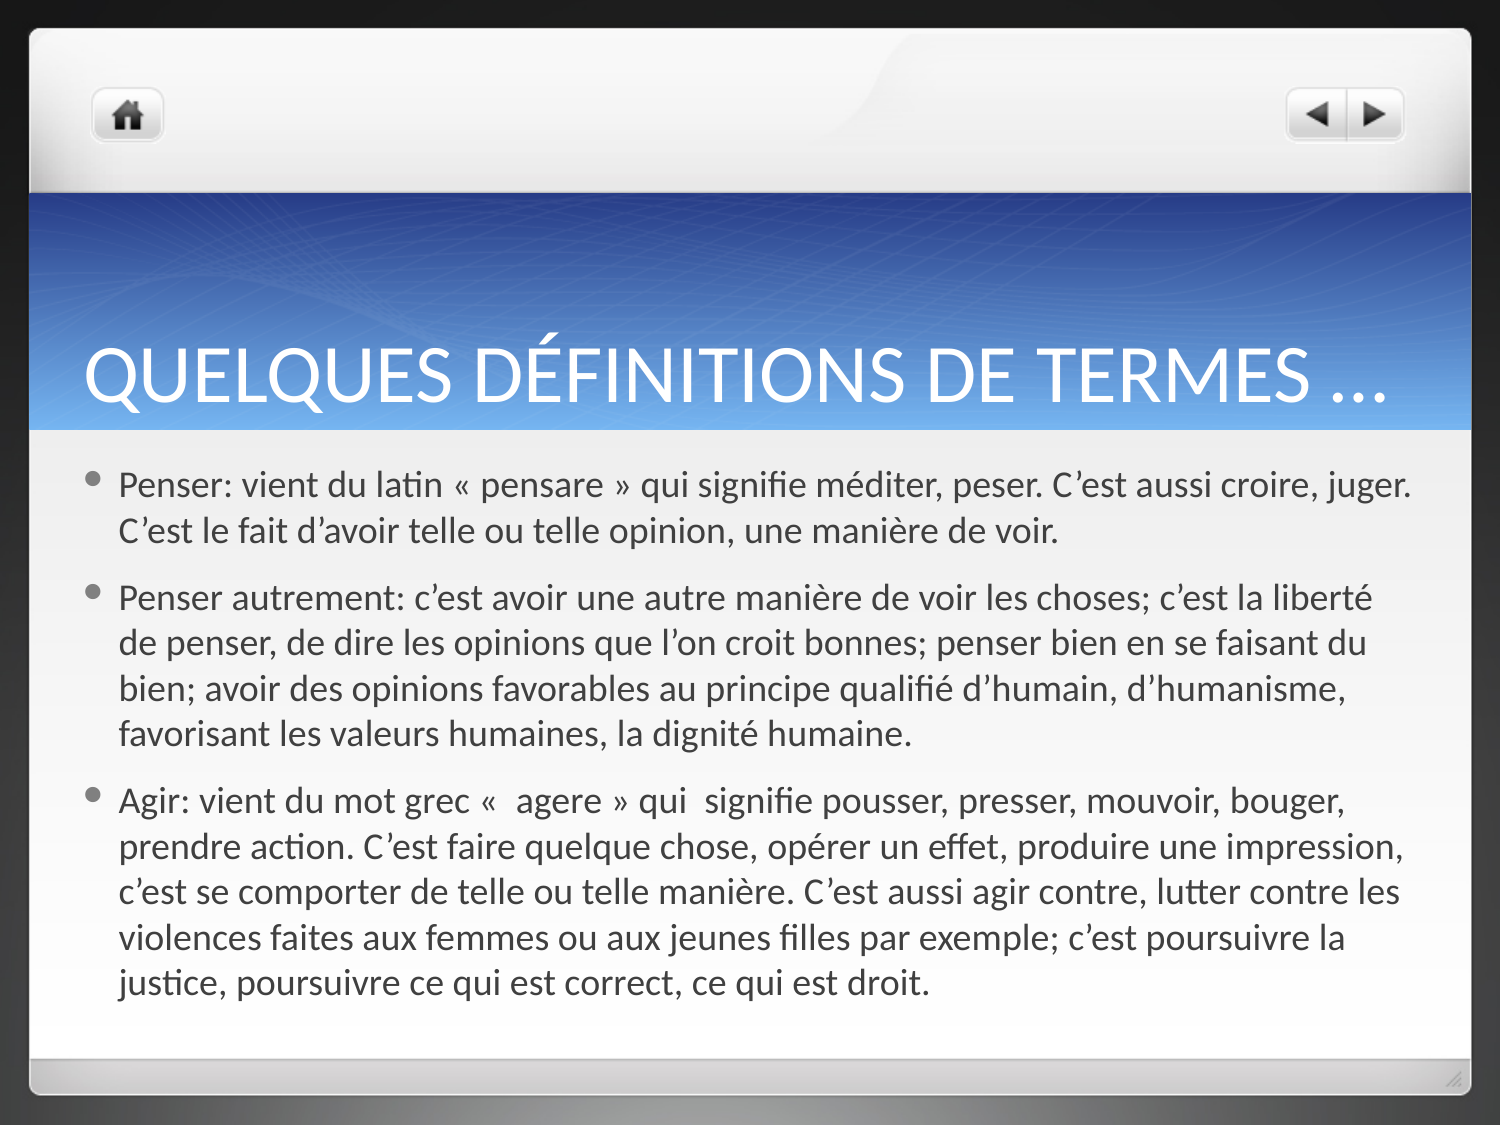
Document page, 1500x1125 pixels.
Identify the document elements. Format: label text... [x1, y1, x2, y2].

list Penser: vient du latin « pensare » qui signifie méditer, peser. C’est aussi croire, juger. C’est le fait d’avoir telle ou telle opinion, une manière de voir. Penser autrement: c’est avoir une autre manière de voir les choses; c’est la liberté de penser, de dire les opinions que l’on croit bonnes; penser bien en se faisant du bien; avoir des opinions favorables au principe qualifié d’humain, d’humanisme, favorisant les valeurs humaines, la dignité humaine. Agir: vient du mot grec « agere » qui signifie pousser, presser, mouvoir, bouger, prendre action. C’est faire quelque chose, opérer un effet, produire une impression, c’est se comporter de telle ou telle manière. C’est aussi agir contre, lutter contre les violences faites aux femmes ou aux jeunes filles par exemple; c’est poursuivre la justice, poursuivre ce qui est correct, ce qui est droit. [68, 452, 1432, 1025]
title QUELQUES DÉFINITIONS DE TERMES … [68, 238, 1432, 427]
picture [0, 0, 1500, 1125]
